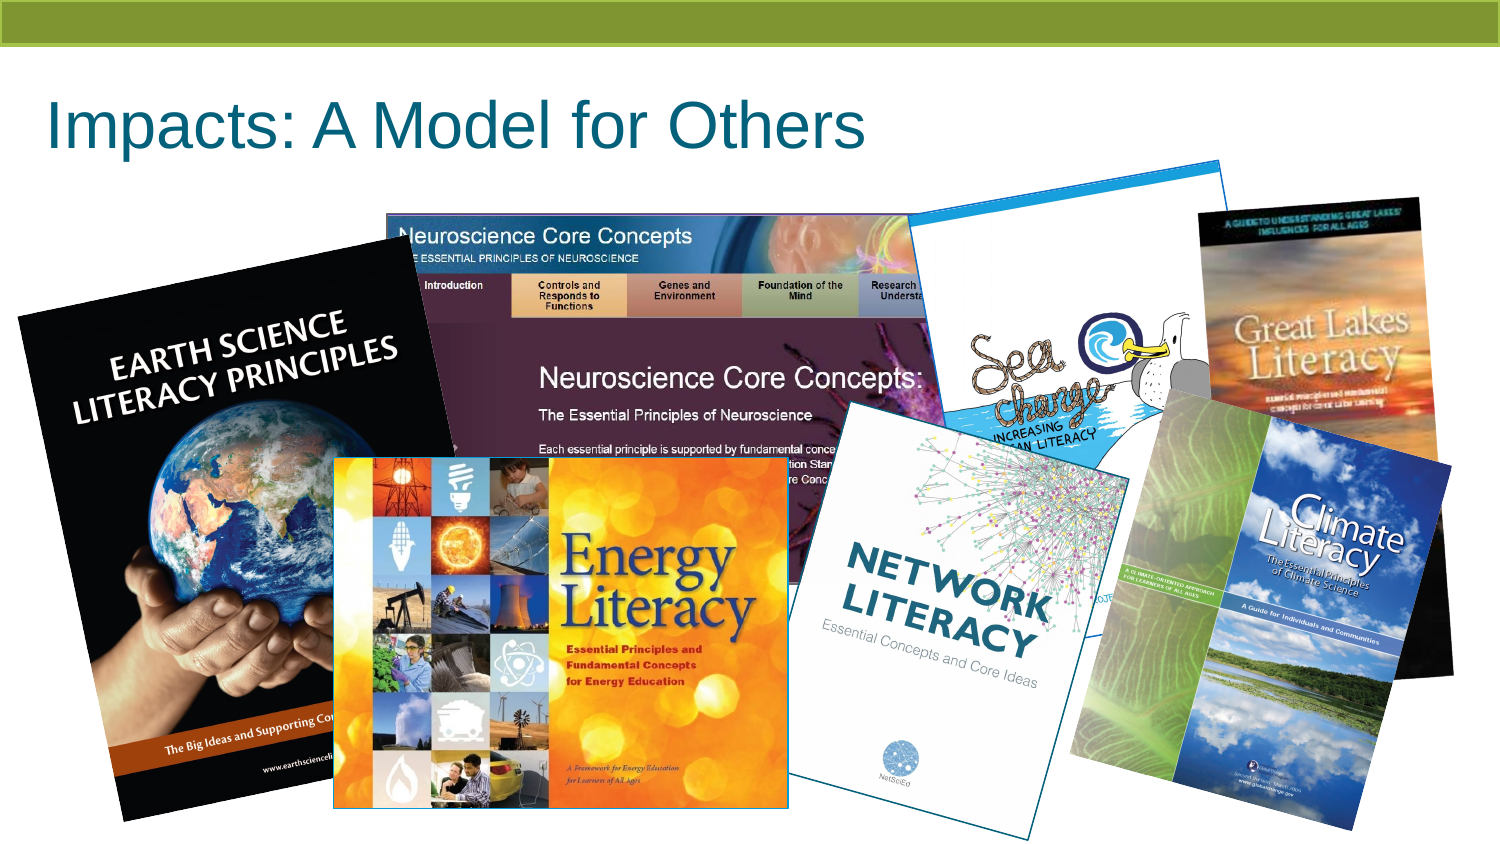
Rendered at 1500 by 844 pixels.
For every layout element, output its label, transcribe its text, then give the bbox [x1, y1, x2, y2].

picture [794, 777, 905, 808]
text_box [0, 0, 1500, 45]
picture [18, 184, 1453, 830]
picture [790, 403, 1127, 838]
picture [335, 459, 786, 807]
title Impacts: A Model for Others [30, 45, 1425, 199]
